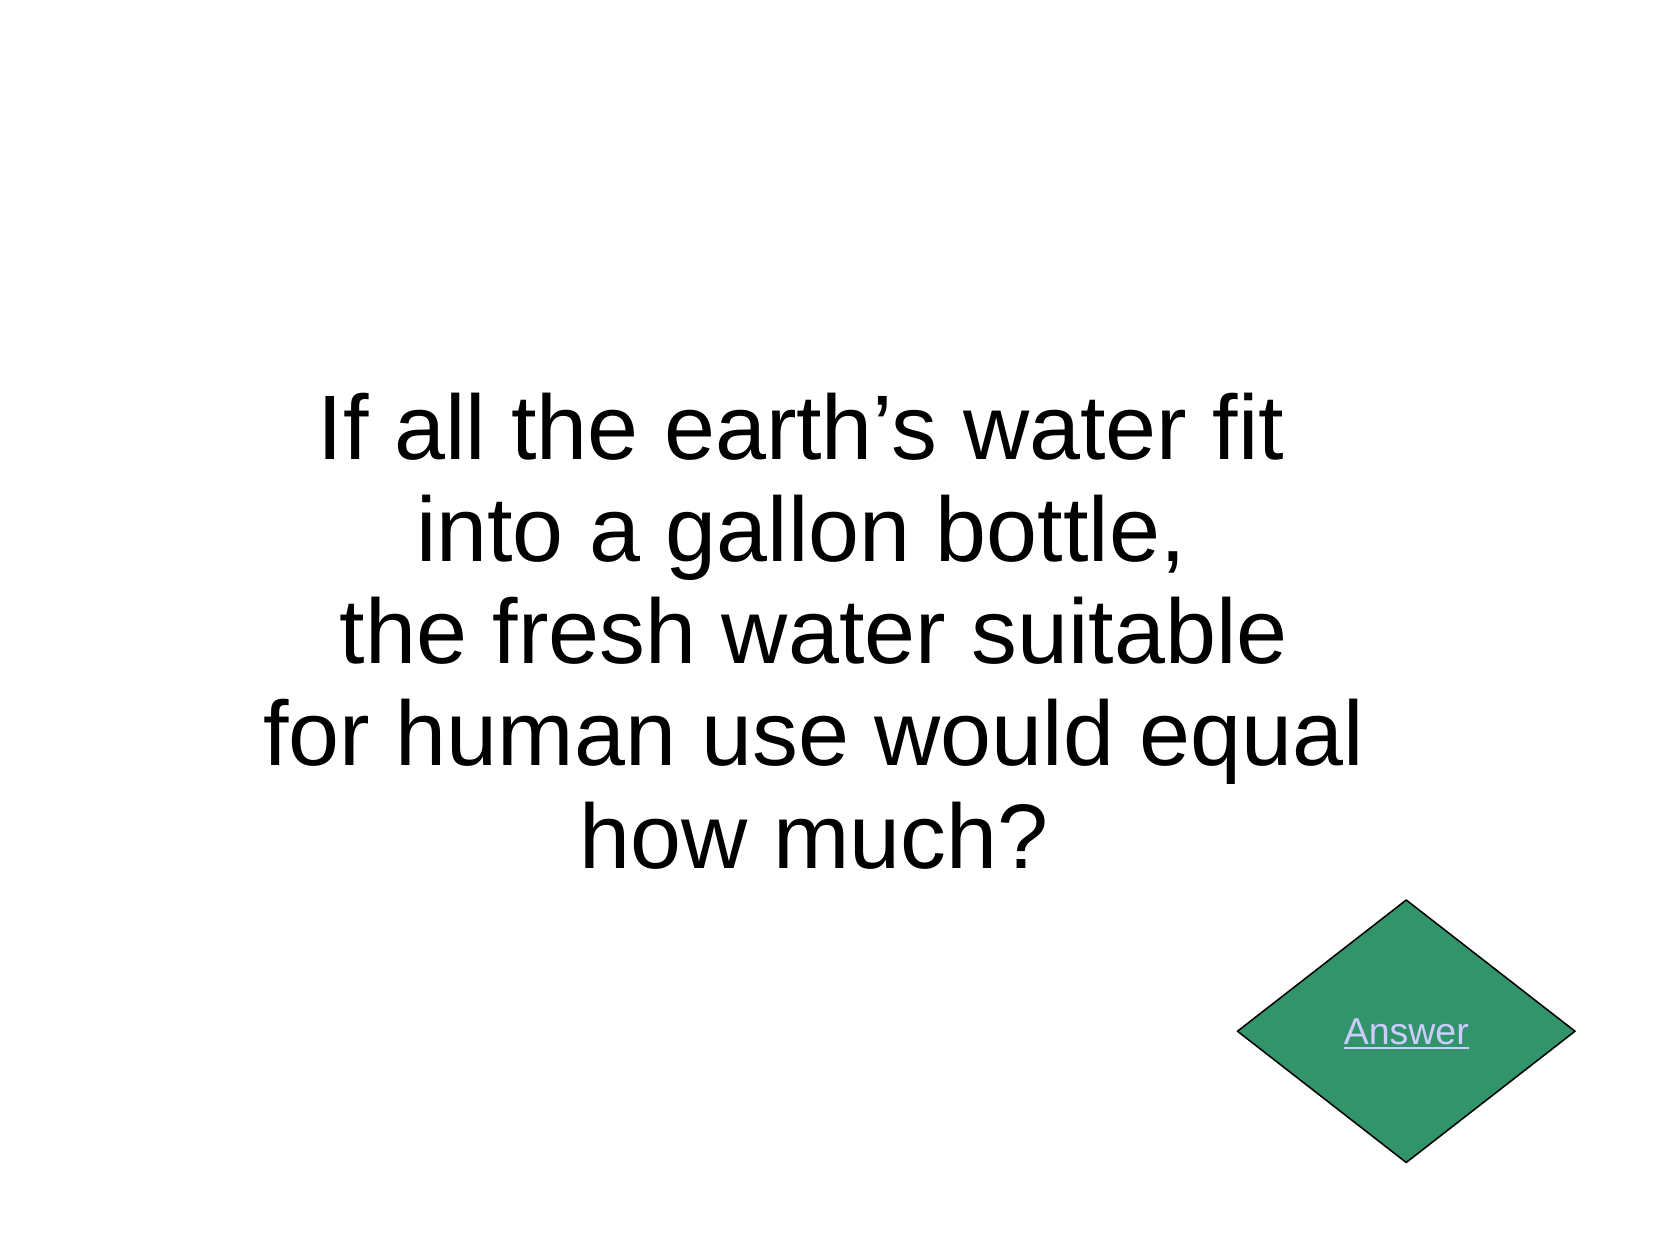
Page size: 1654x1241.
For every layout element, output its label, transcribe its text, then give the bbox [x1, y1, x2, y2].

text_box If all the earth’s water fit into a gallon bottle, the fresh water suitable for human use would equal how much? [189, 370, 1440, 896]
text_box Answer [1237, 900, 1576, 1163]
text_box [82, 56, 1571, 1101]
